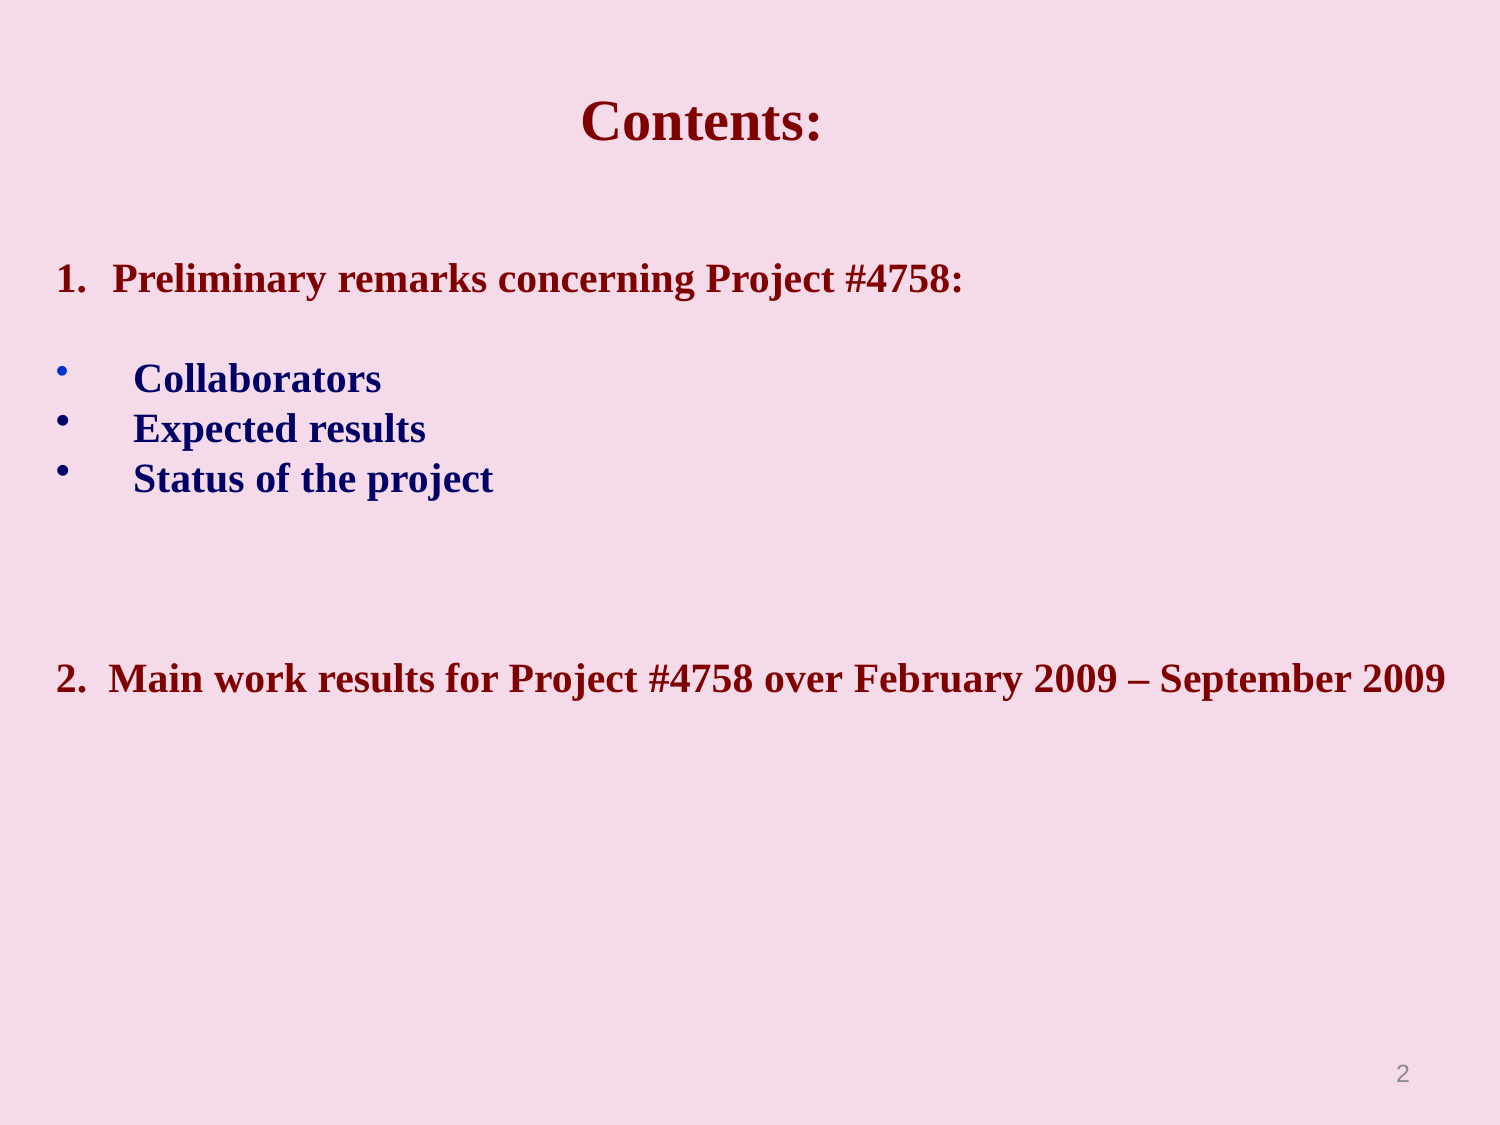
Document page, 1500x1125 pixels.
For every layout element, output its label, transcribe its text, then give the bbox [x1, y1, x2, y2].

text_box Preliminary remarks concerning Project #4758: Collaborators Expected results Status of the project 2. Main work results for Project #4758 over February 2009 – September 2009 [41, 243, 1471, 1059]
title Contents: [64, 54, 1340, 180]
slide_number 2 [1074, 1059, 1425, 1103]
